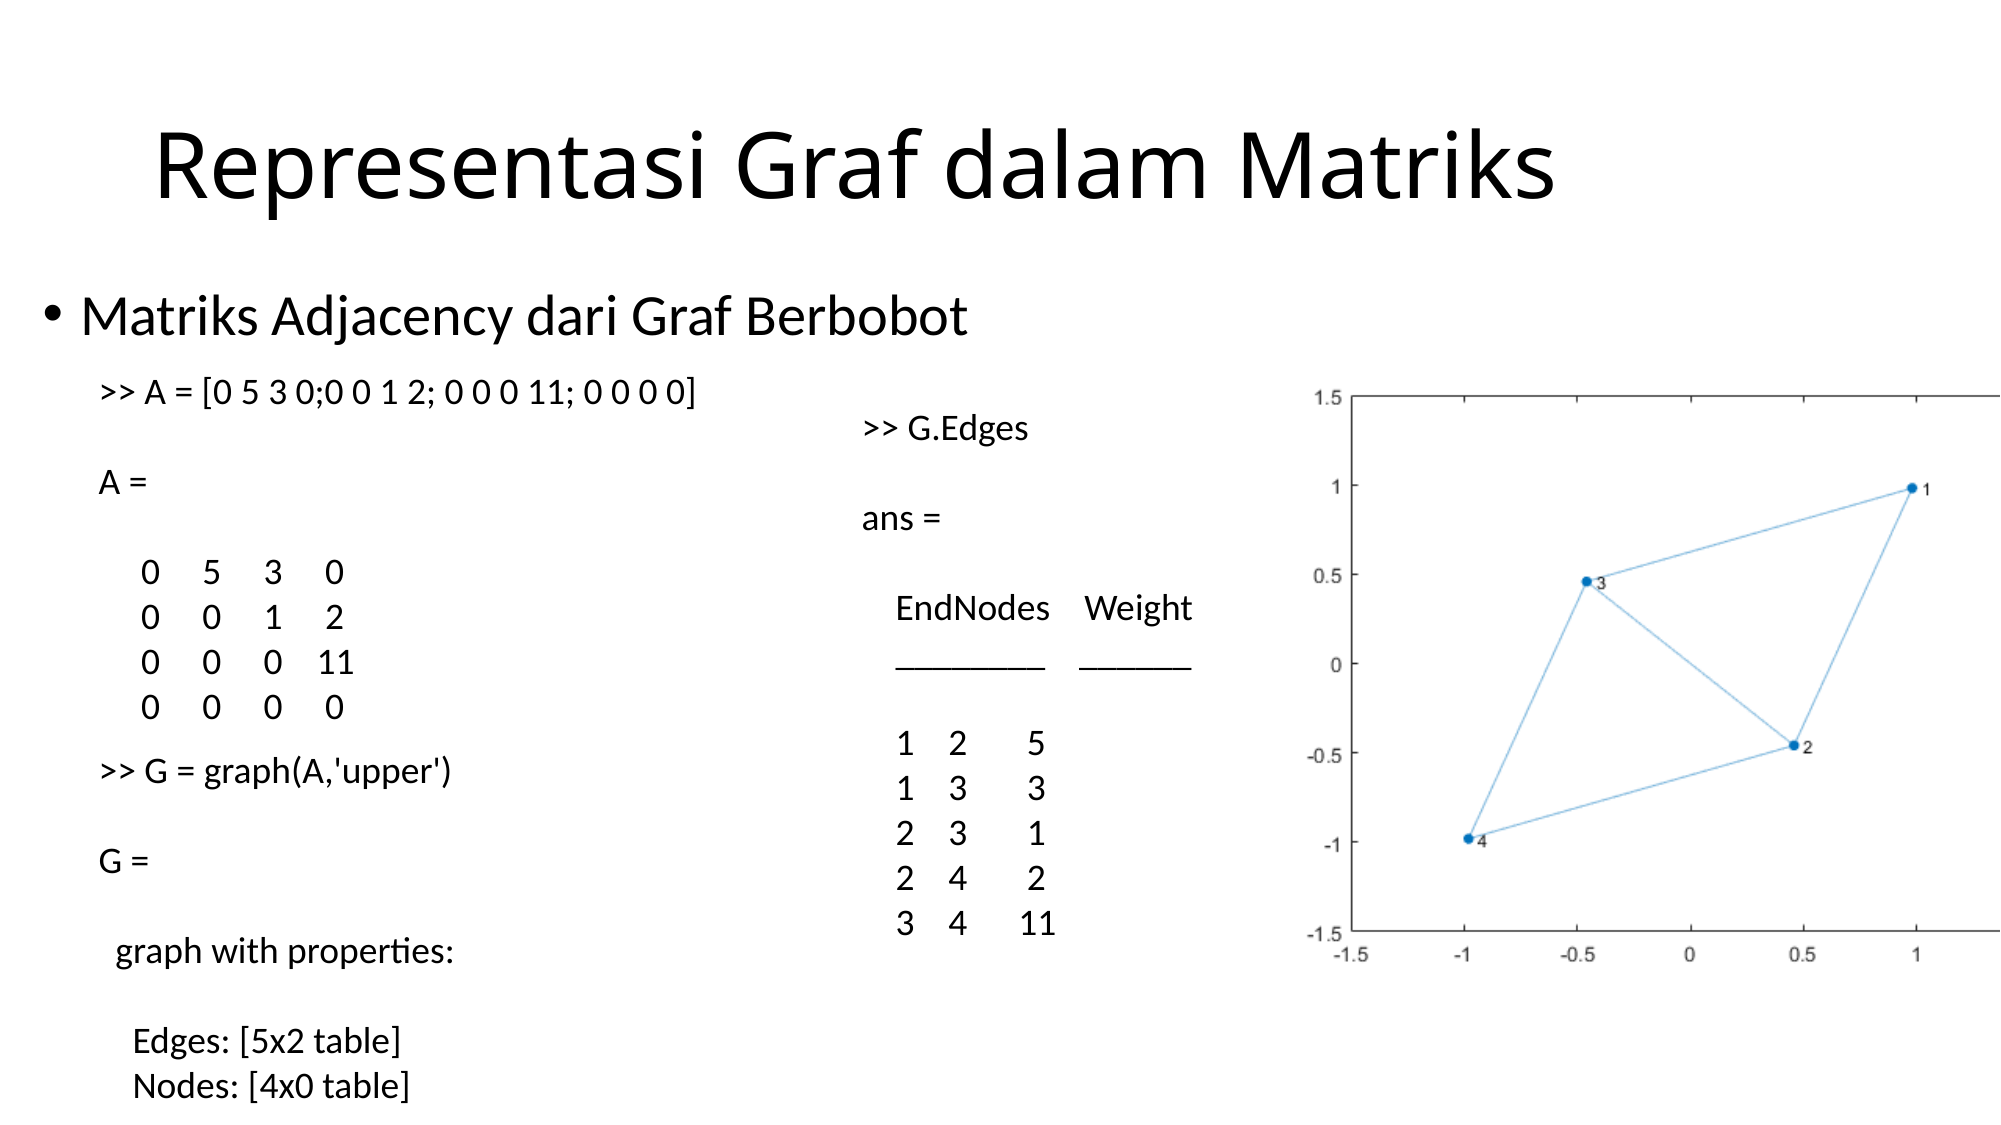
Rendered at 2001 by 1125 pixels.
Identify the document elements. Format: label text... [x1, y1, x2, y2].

picture [1237, 347, 2000, 1005]
text_box >> A = [0 5 3 0;0 0 1 2; 0 0 0 11; 0 0 0 0] A = 0 5 3 0 0 0 1 2 0 0 0 11 0 0 0 0 [83, 360, 1084, 735]
list Matriks Adjacency dari Graf Berbobot [27, 277, 1753, 992]
text_box >> G.Edges ans = EndNodes Weight ________ ______ 1 2 5 1 3 3 2 3 1 2 4 2 3 4 11 [846, 395, 1237, 951]
text_box >> G = graph(A,'upper') G = graph with properties: Edges: [5x2 table] Nodes: [4x0 table] [83, 738, 1084, 1114]
title Representasi Graf dalam Matriks [137, 59, 1863, 278]
